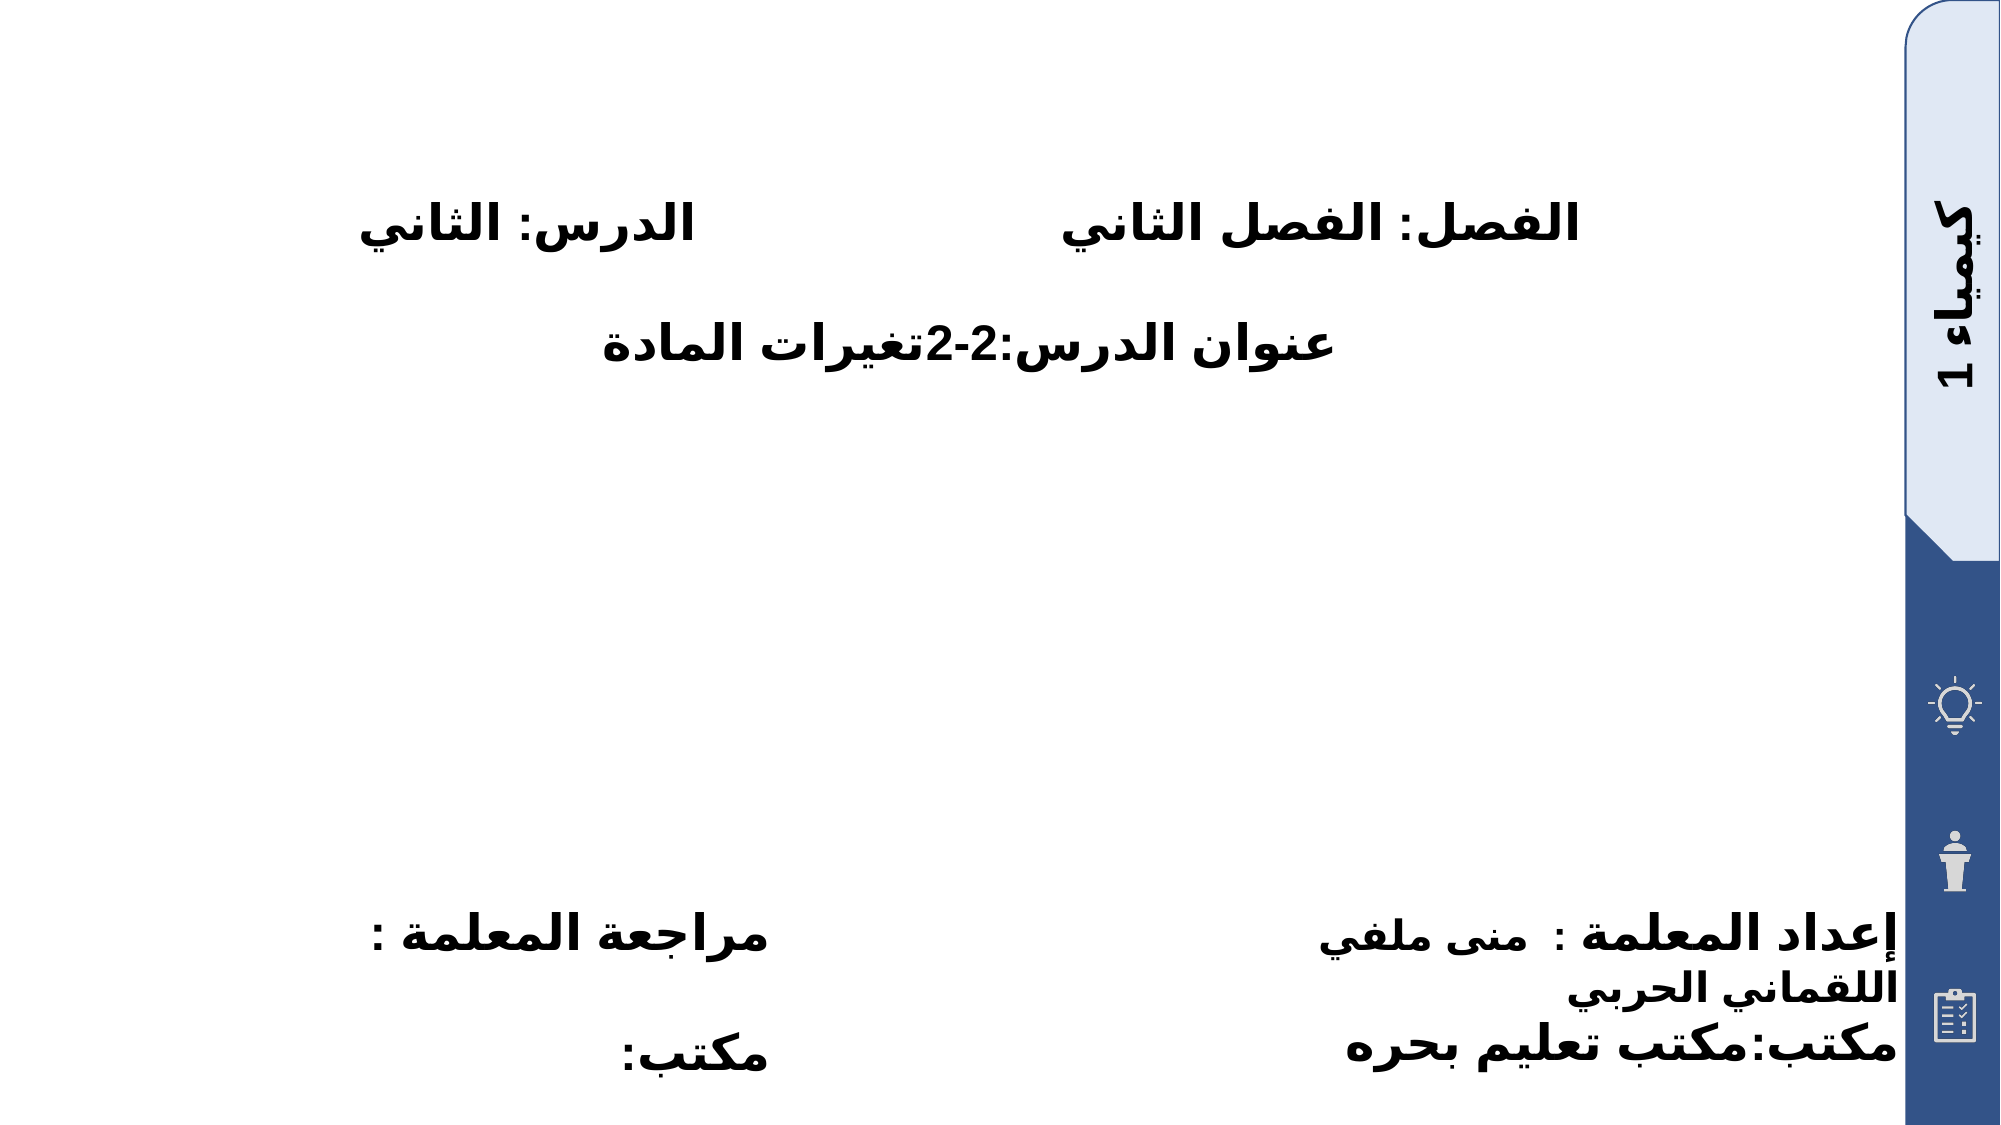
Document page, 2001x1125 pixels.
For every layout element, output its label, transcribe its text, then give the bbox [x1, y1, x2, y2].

picture [1922, 828, 1988, 894]
picture [1922, 673, 1988, 739]
text_box مراجعة المعلمة : مكتب: [261, 893, 786, 1088]
text_box إعداد المعلمة : منى ملفي اللقماني الحربي مكتب:مكتب تعليم بحره [1197, 893, 1915, 1078]
text_box [1904, 49, 2000, 1125]
text_box كيمياء 1 [1914, 133, 1990, 458]
picture [1922, 983, 1988, 1049]
text_box [1904, 0, 2000, 559]
text_box الفصل: الفصل الثاني الدرس: الثاني عنوان الدرس:2-2تغيرات المادة [113, 182, 1813, 438]
